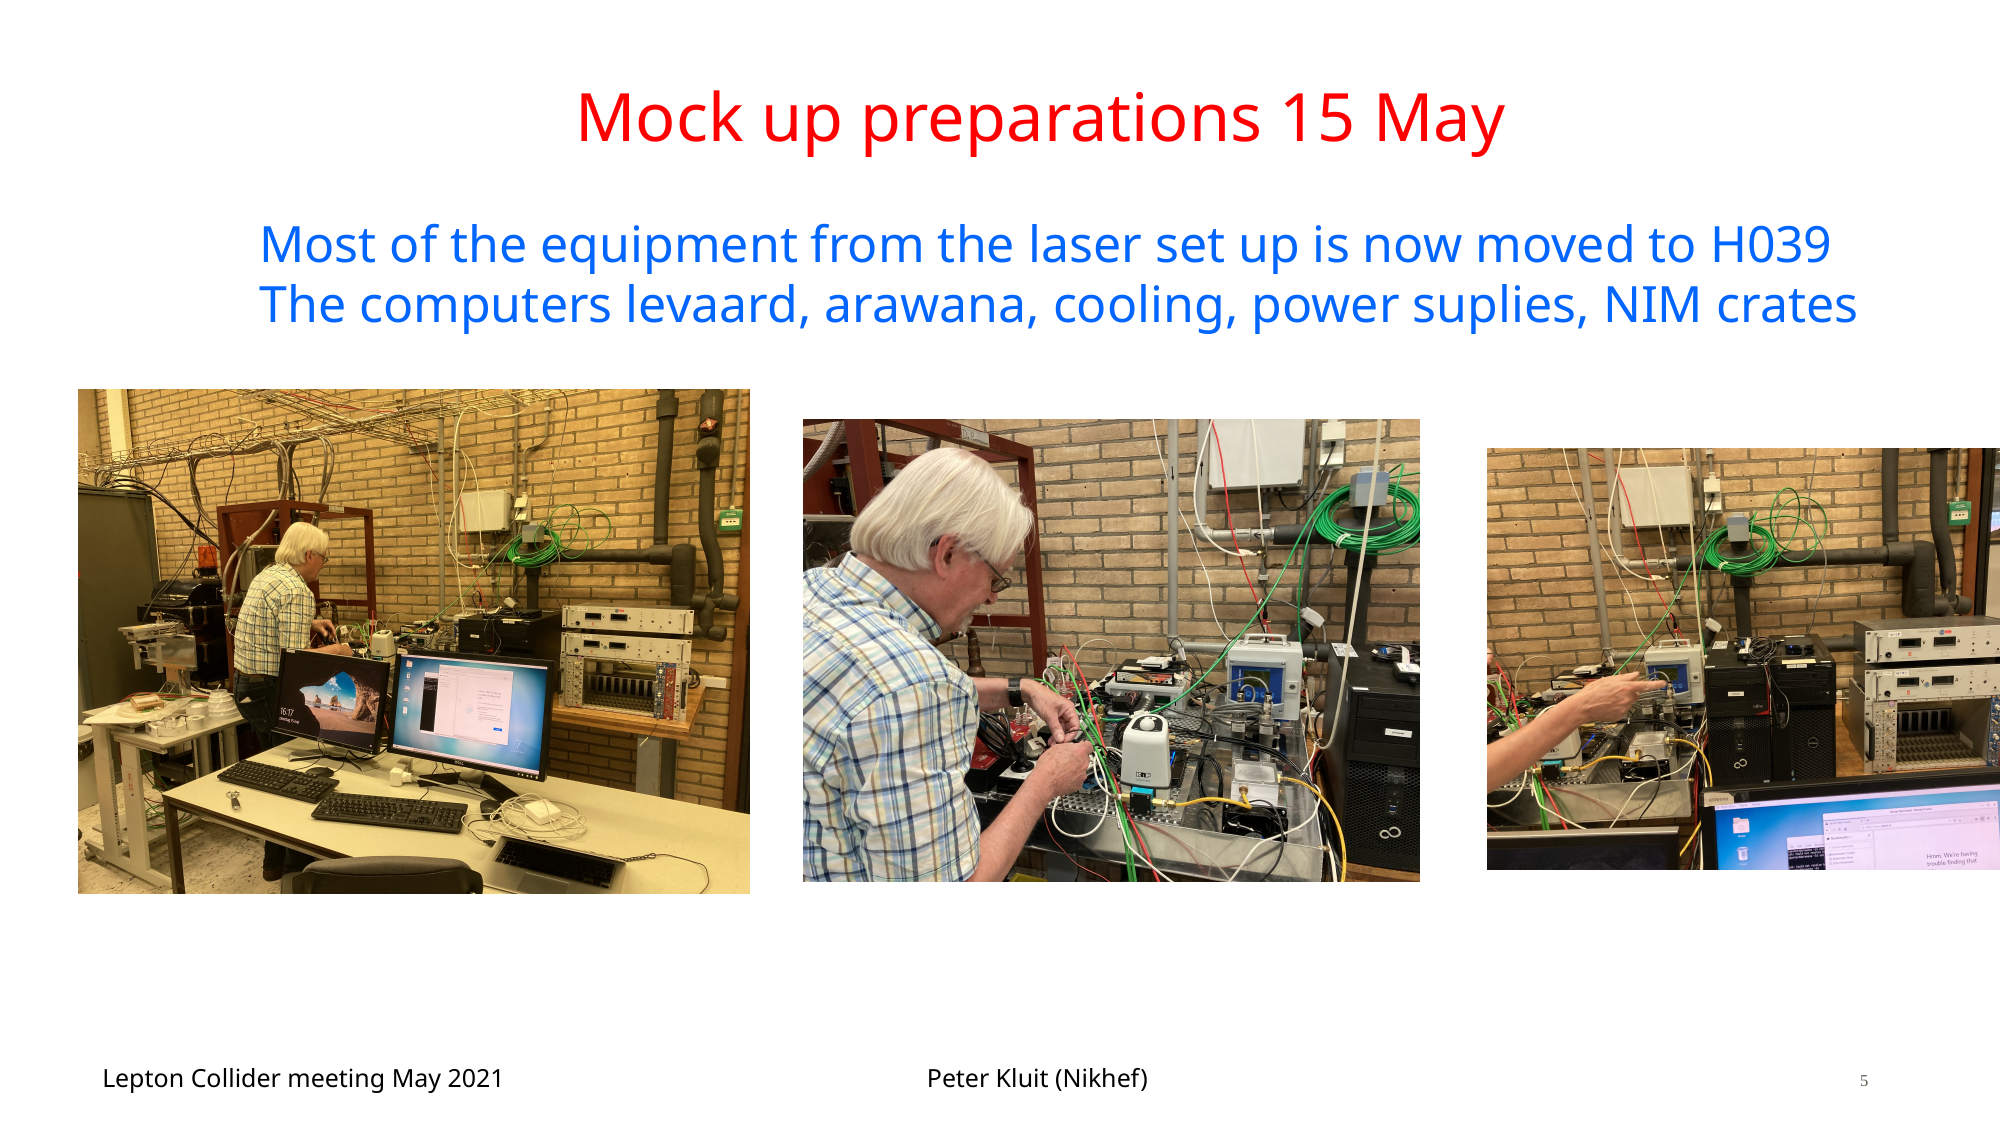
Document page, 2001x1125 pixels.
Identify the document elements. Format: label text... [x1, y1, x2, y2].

text_box Most of the equipment from the laser set up is now moved to H039 The computers levaard, arawana, cooling, power suplies, NIM crates [244, 205, 1874, 400]
picture [1486, 448, 2000, 870]
picture [78, 389, 751, 894]
picture [802, 419, 1420, 882]
title Mock up preparations 15 May [279, 30, 1768, 163]
